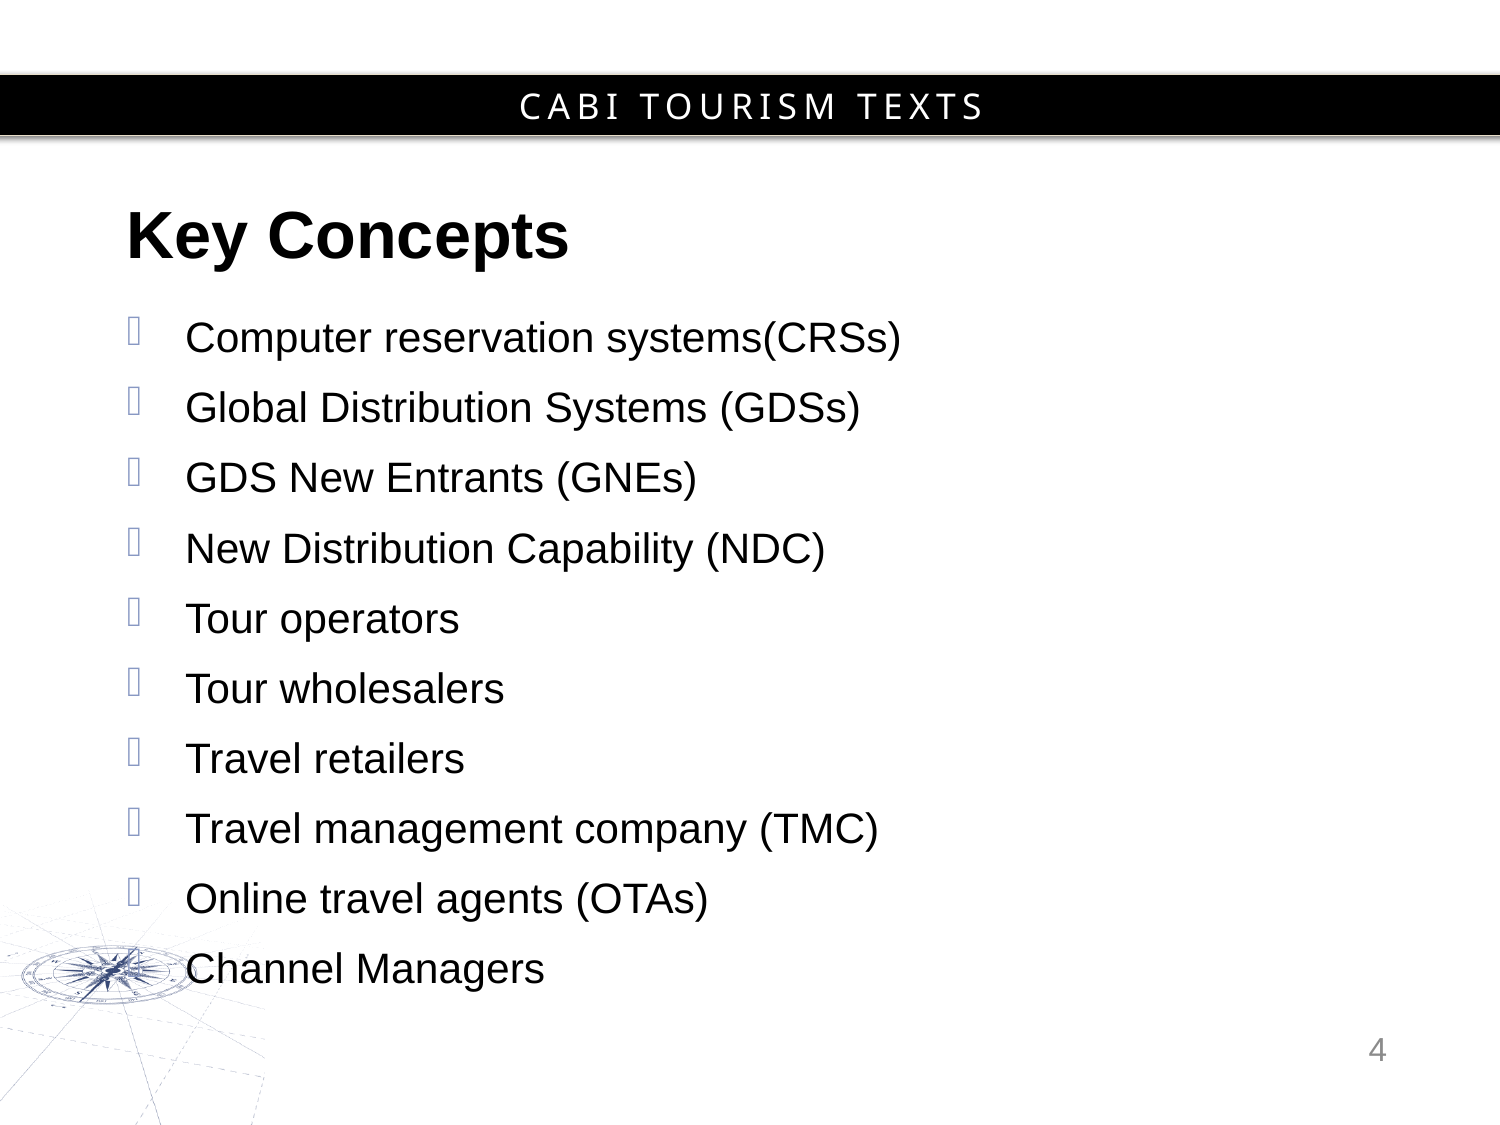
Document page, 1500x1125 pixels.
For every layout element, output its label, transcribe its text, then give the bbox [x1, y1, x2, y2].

title Key Concepts [111, 202, 1397, 275]
list Computer reservation systems(CRSs) Global Distribution Systems (GDSs) GDS New Entrants (GNEs) New Distribution Capability (NDC) Tour operators Tour wholesalers Travel retailers Travel management company (TMC) Online travel agents (OTAs) Channel Managers [111, 292, 1397, 1003]
slide_number 4 [1051, 1017, 1402, 1078]
